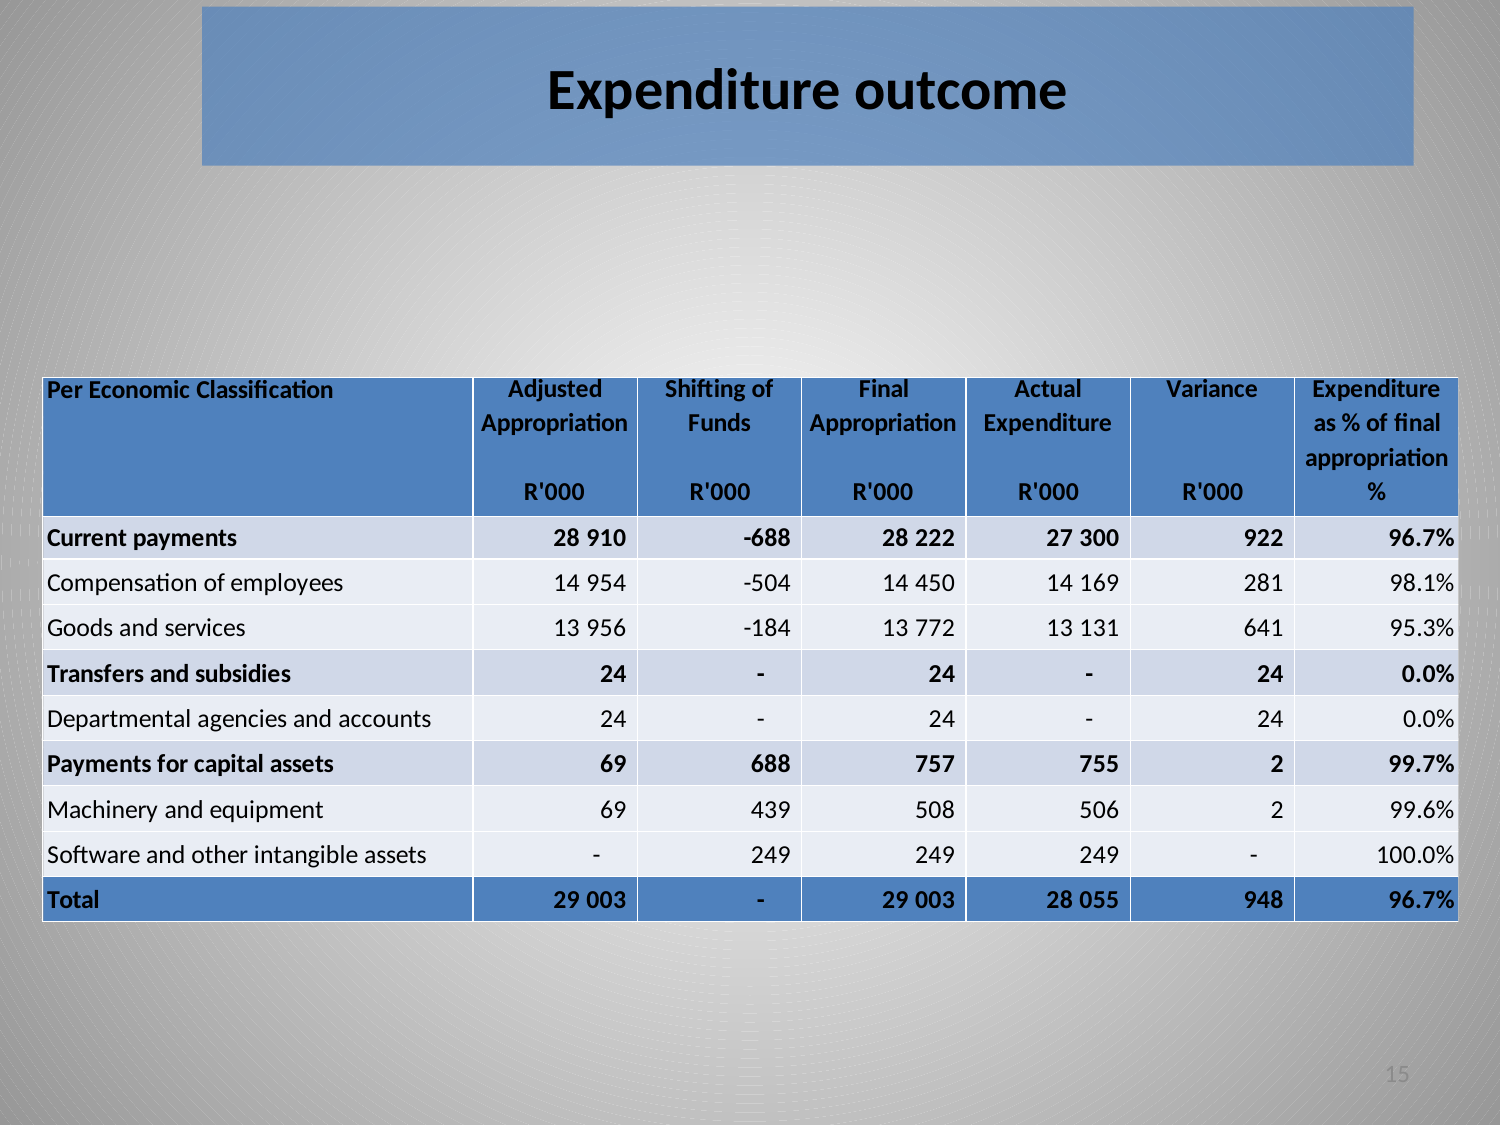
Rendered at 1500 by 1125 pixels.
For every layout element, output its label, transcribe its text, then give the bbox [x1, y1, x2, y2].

slide_number 15 [1074, 1042, 1425, 1103]
title Expenditure outcome [202, 6, 1414, 166]
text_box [41, 376, 1460, 923]
